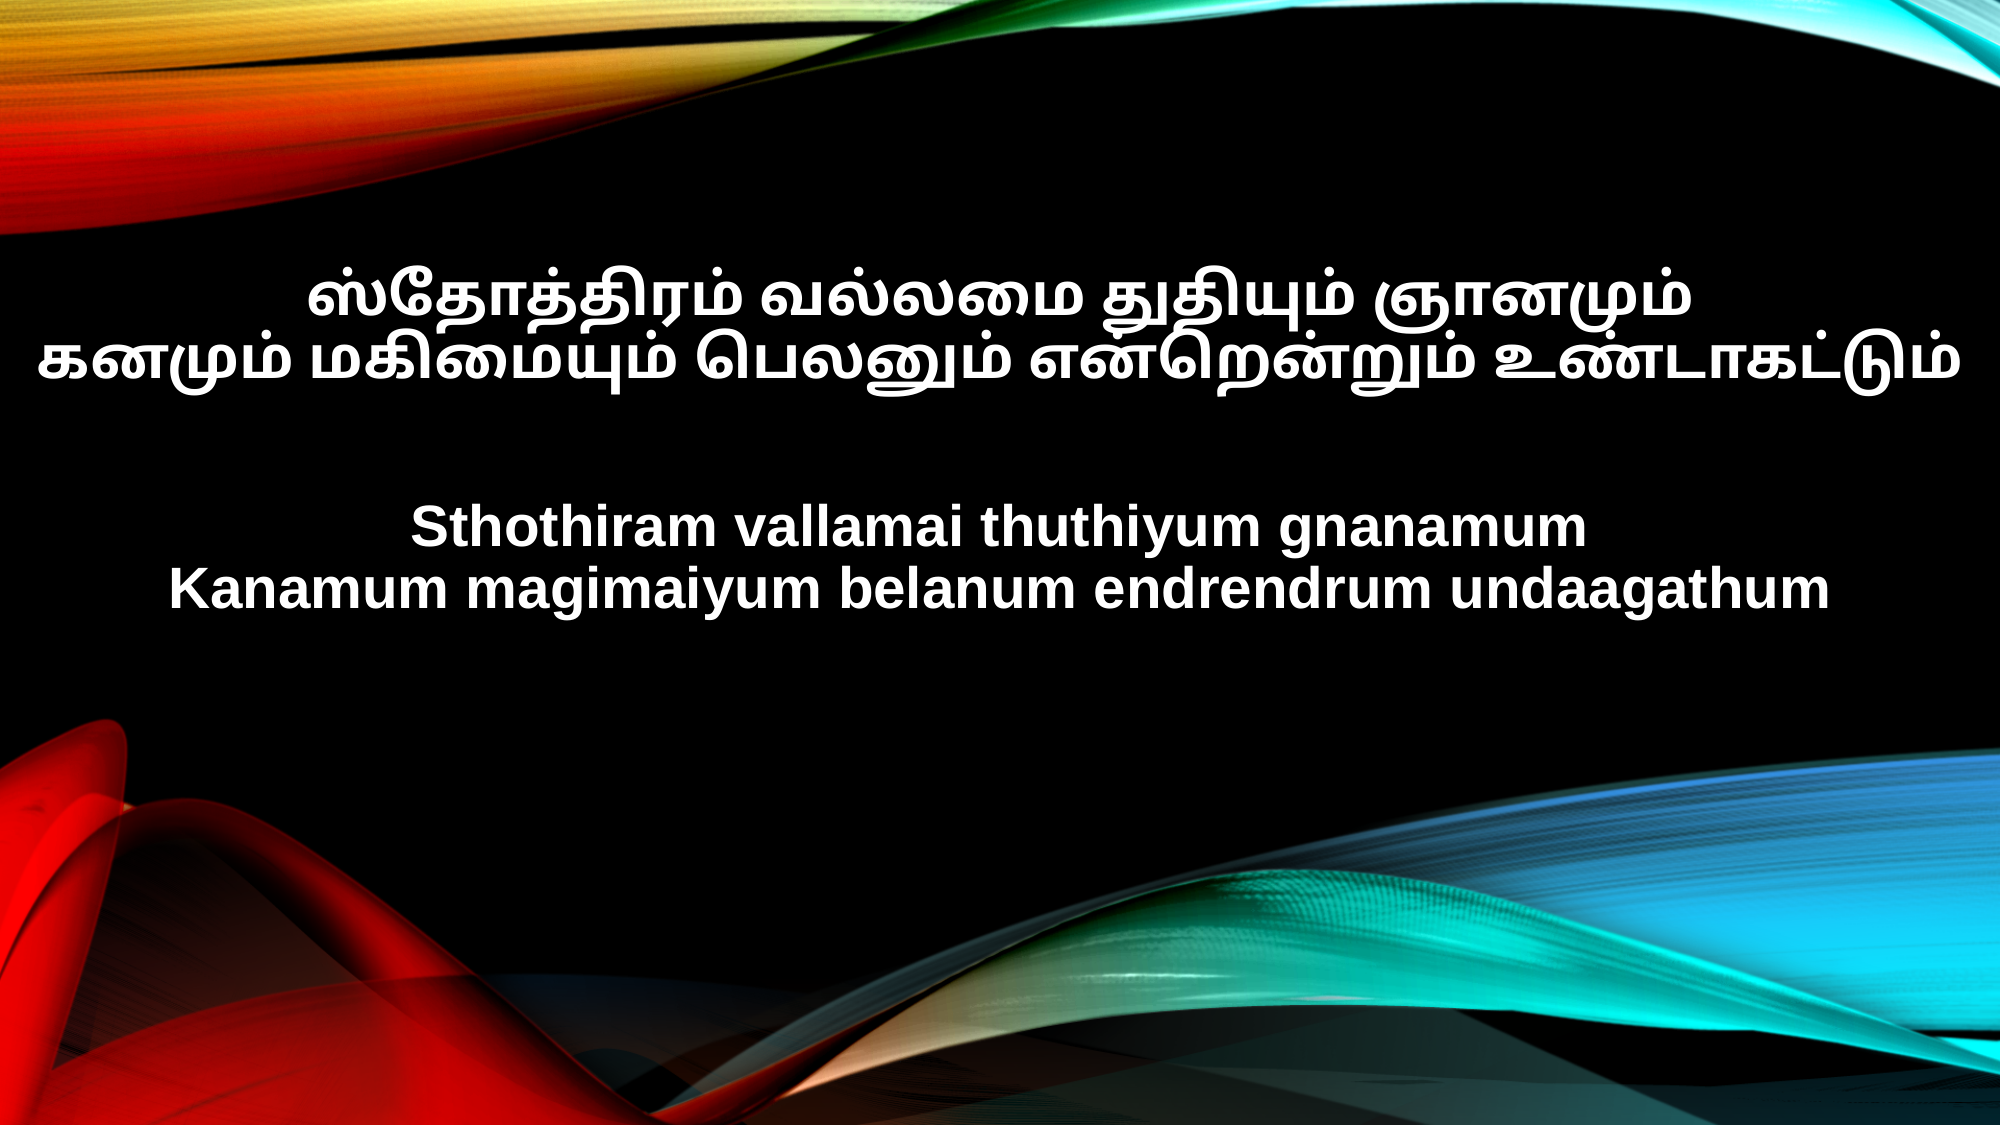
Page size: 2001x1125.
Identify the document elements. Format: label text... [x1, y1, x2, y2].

subtitle ஸ்தோத்திரம் வல்லமை துதியும் ஞானமும் கனமும் மகிமையும் பெலனும் என்றென்றும் உண்டாகட்டும் Sthothiram vallamai thuthiyum gnanamum Kanamum magimaiyum belanum endrendrum undaagathum [0, 0, 2000, 1125]
